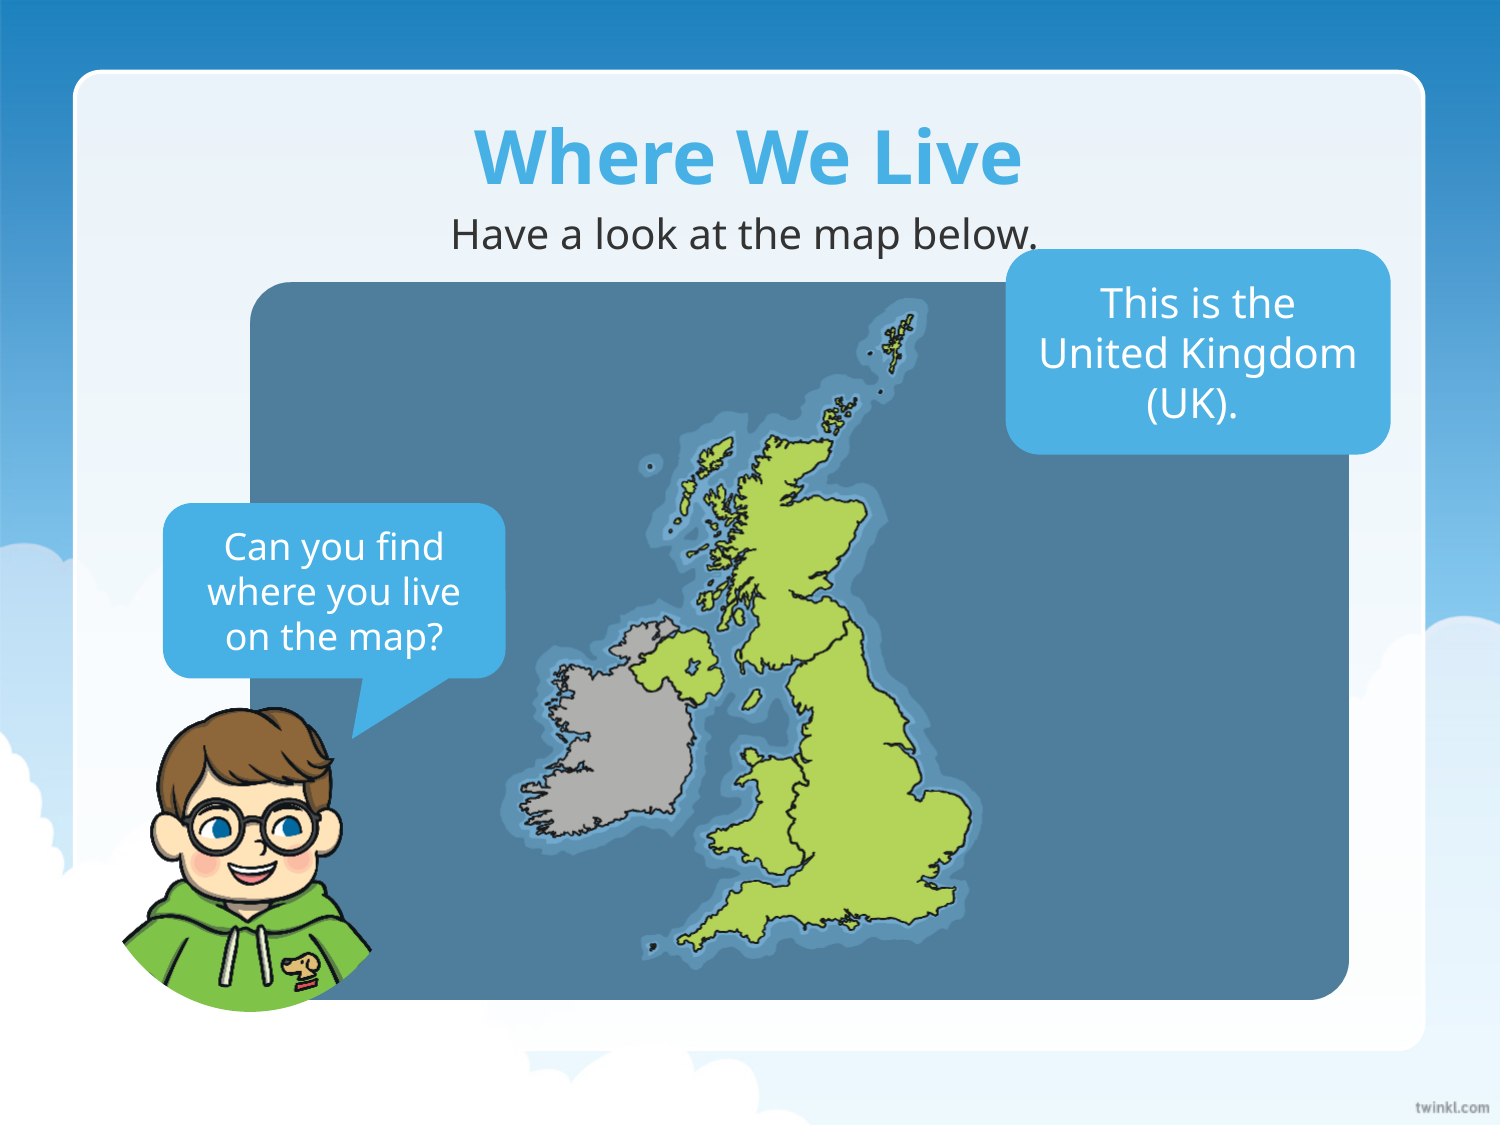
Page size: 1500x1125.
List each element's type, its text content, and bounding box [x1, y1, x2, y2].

text_box Have a look at the map below. [123, 207, 1376, 258]
text_box This is the United Kingdom (UK). [1004, 254, 1392, 456]
picture [0, 0, 1500, 1125]
title Where We Live [73, 76, 1426, 244]
text_box Can you find where you live on the map? [161, 501, 249, 680]
